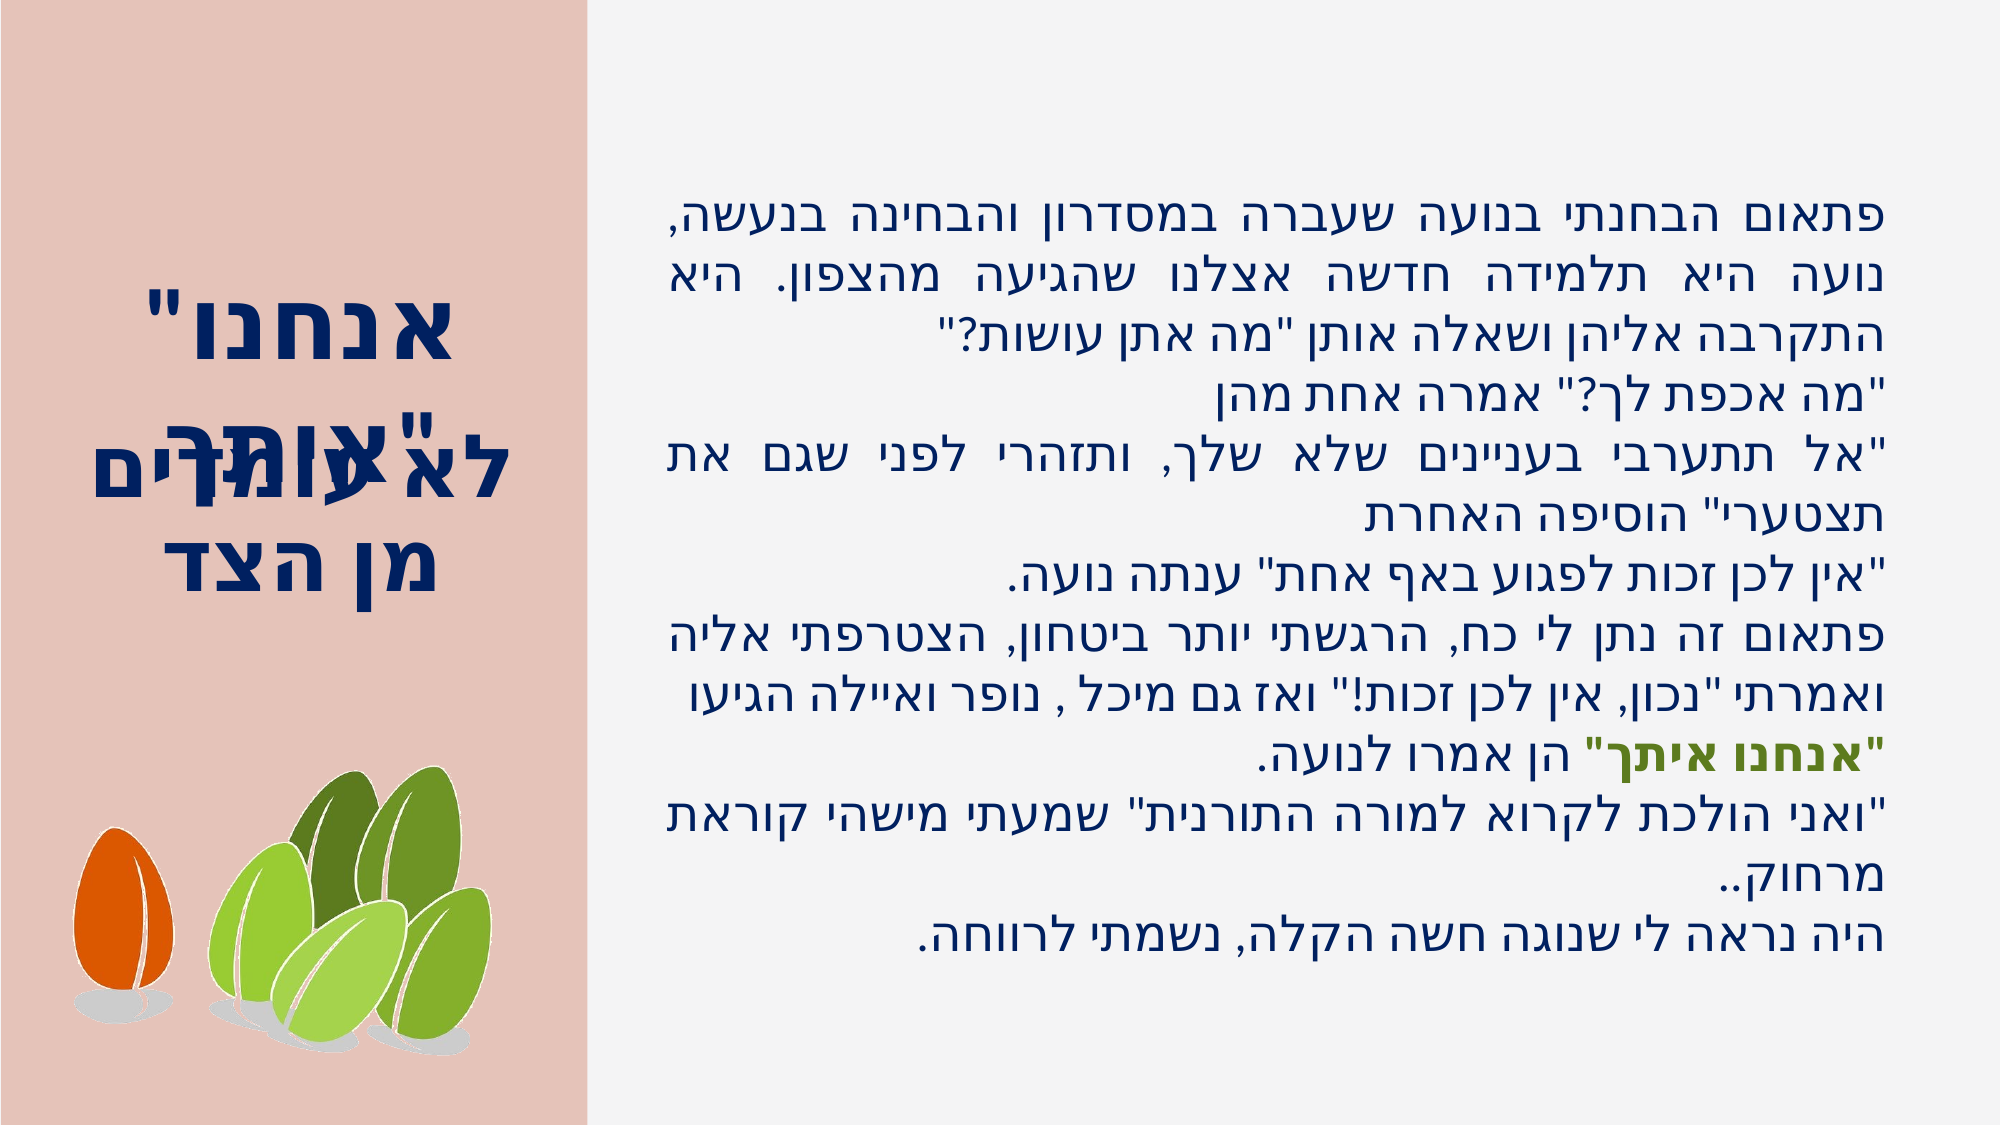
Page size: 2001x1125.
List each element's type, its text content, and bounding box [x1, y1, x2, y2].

text_box פתאום הבחנתי בנועה שעברה במסדרון והבחינה בנעשה, נועה היא תלמידה חדשה אצלנו שהגיעה מהצפון. היא התקרבה אליהן ושאלה אותן "מה אתן עושות?" "מה אכפת לך?" אמרה אחת מהן "אל תתערבי בעניינים שלא שלך, ותזהרי לפני שגם את תצטערי" הוסיפה האחרת "אין לכן זכות לפגוע באף אחת" ענתה נועה. פתאום זה נתן לי כח, הרגשתי יותר ביטחון, הצטרפתי אליה ואמרתי "נכון, אין לכן זכות!" ואז גם מיכל , נופר ואיילה הגיעו "אנחנו איתך" הן אמרו לנועה. "ואני הולכת לקרוא למורה התורנית" שמעתי מישהי קוראת מרחוק.. היה נראה לי שנוגה חשה הקלה, נשמתי לרווחה. [652, 173, 1902, 1004]
title לא עומדים מן הצד [70, 511, 535, 625]
picture [27, 762, 535, 1065]
text_box "אנחנו איתך" [12, 250, 593, 511]
